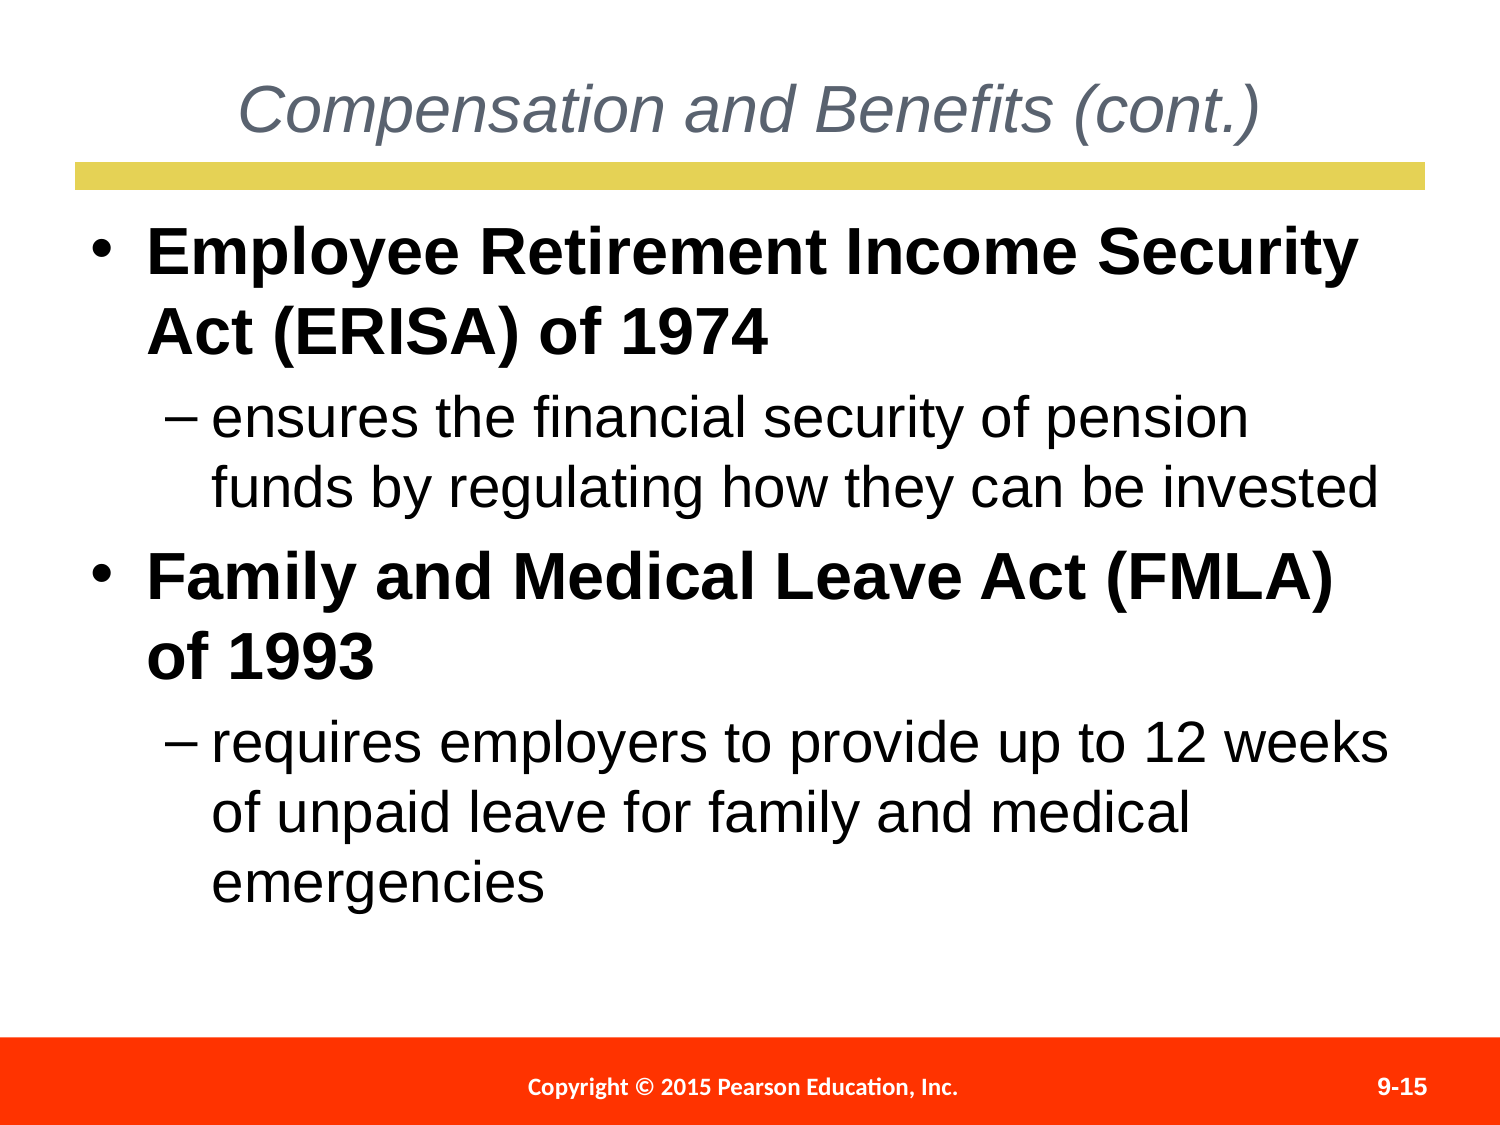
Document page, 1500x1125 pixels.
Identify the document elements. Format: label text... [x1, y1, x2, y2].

list Employee Retirement Income Security Act (ERISA) of 1974 ensures the financial security of pension funds by regulating how they can be invested Family and Medical Leave Act (FMLA) of 1993 requires employers to provide up to 12 weeks of unpaid leave for family and medical emergencies [74, 199, 1426, 1006]
title Compensation and Benefits (cont.) [74, 12, 1426, 199]
